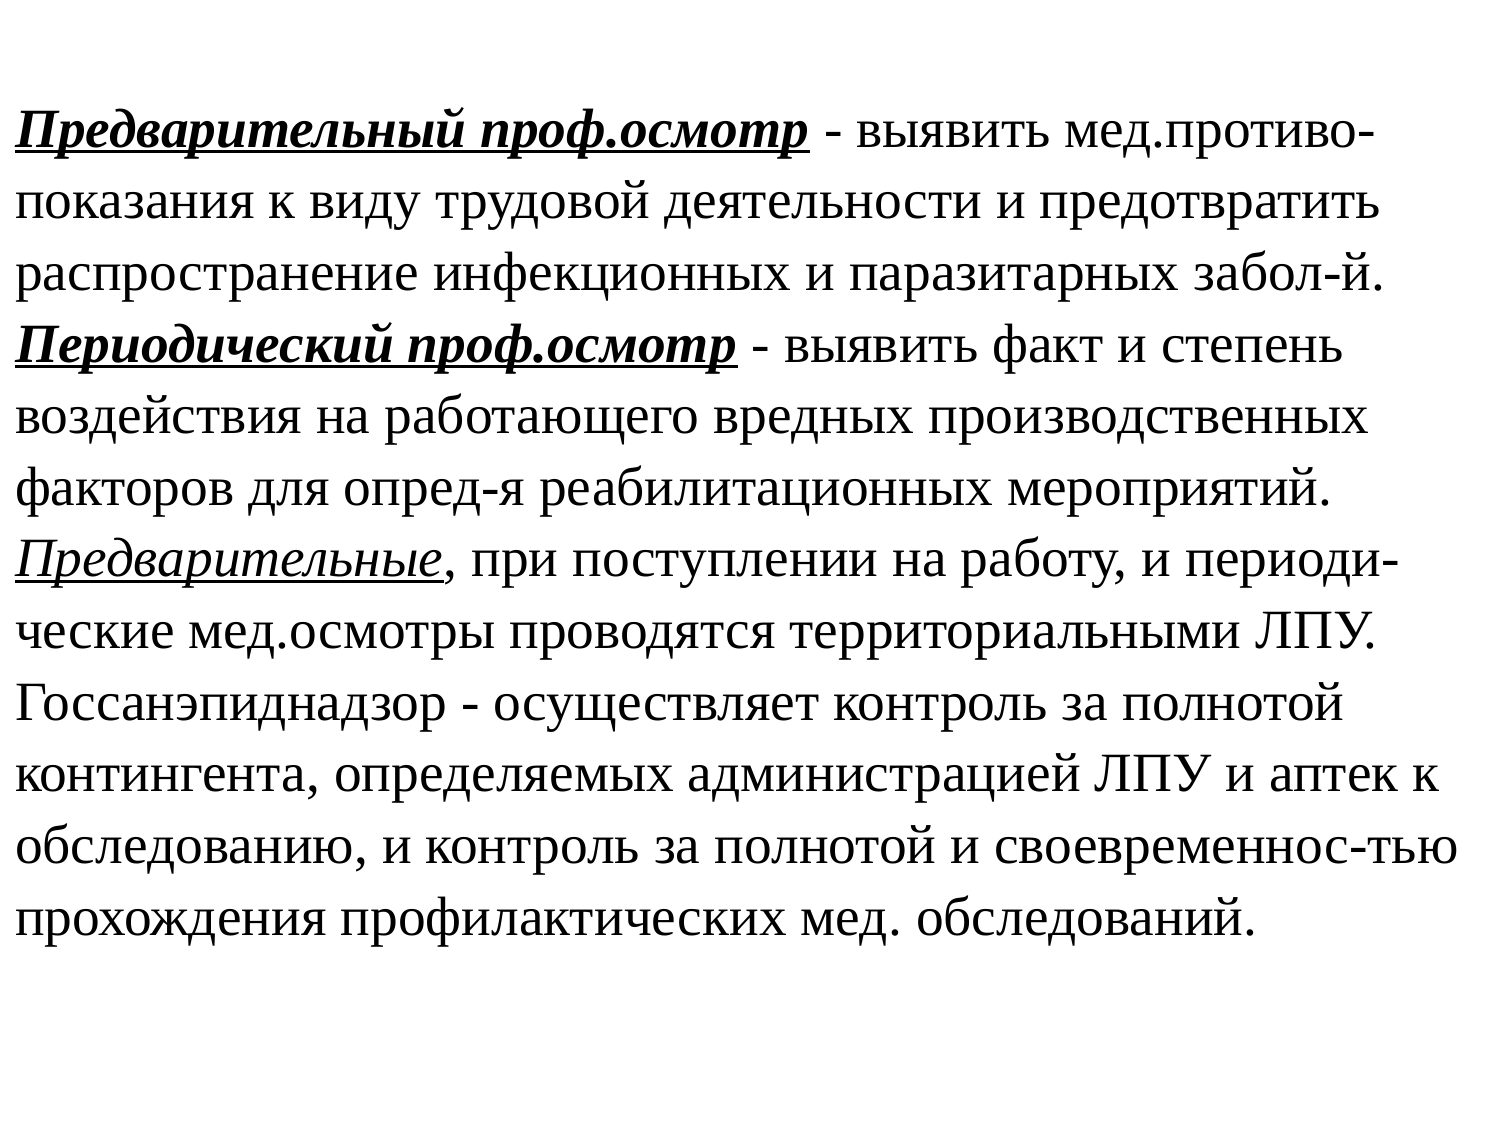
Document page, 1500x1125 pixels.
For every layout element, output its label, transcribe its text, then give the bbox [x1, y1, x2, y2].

title Предварительный проф.осмотр - выявить мед.противо-показания к виду трудовой деятельности и предотвратить распространение инфекционных и паразитарных забол-й. Периодический проф.осмотр - выявить факт и степень воздействия на работающего вредных производственных факторов для опред-я реабилитационных мероприятий. Предварительные, при поступлении на работу, и периоди-ческие мед.осмотры проводятся территориальными ЛПУ. Госсанэпиднадзор - осуществляет контроль за полнотой контингента, определяемых администрацией ЛПУ и аптек к обследованию, и контроль за полнотой и своевременнос-тью прохождения профилактических мед. обследований. [0, 0, 1500, 1121]
